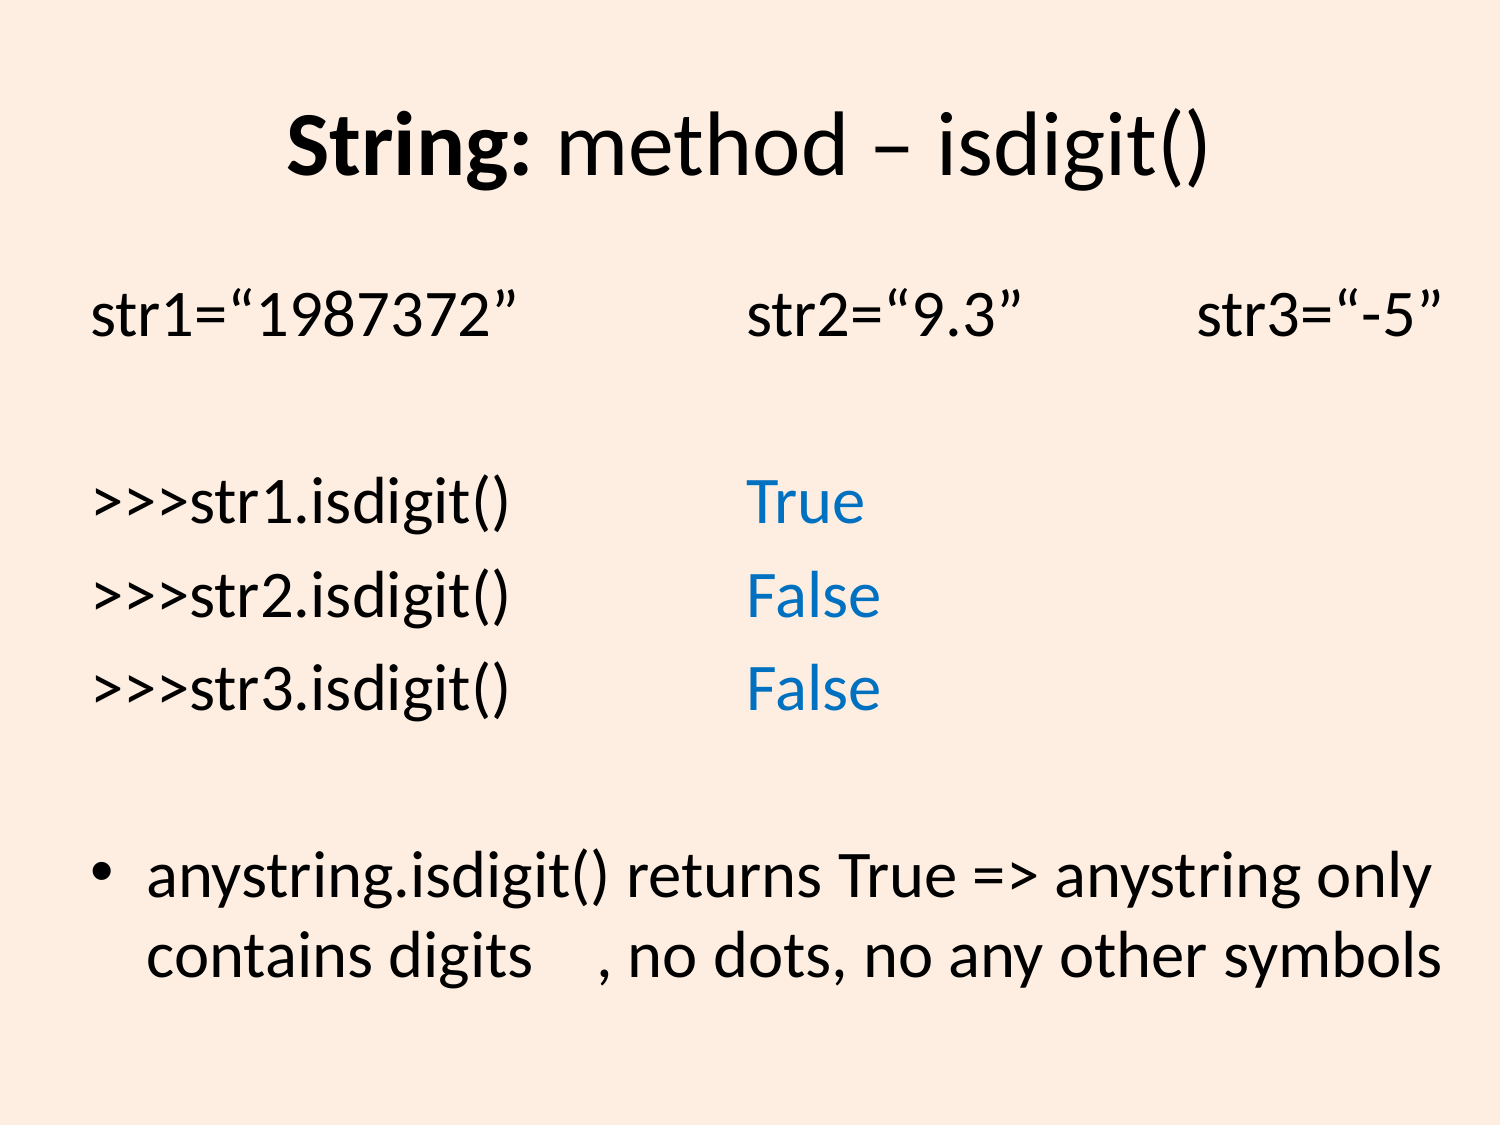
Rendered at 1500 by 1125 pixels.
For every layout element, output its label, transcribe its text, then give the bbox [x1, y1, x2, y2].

title String: method – isdigit() [75, 45, 1425, 233]
list str1=“1987372” str2=“9.3” str3=“-5” >>>str1.isdigit() True >>>str2.isdigit() False >>>str3.isdigit() False anystring.isdigit() returns True => anystring only contains digits , no dots, no any other symbols [75, 262, 1465, 1125]
